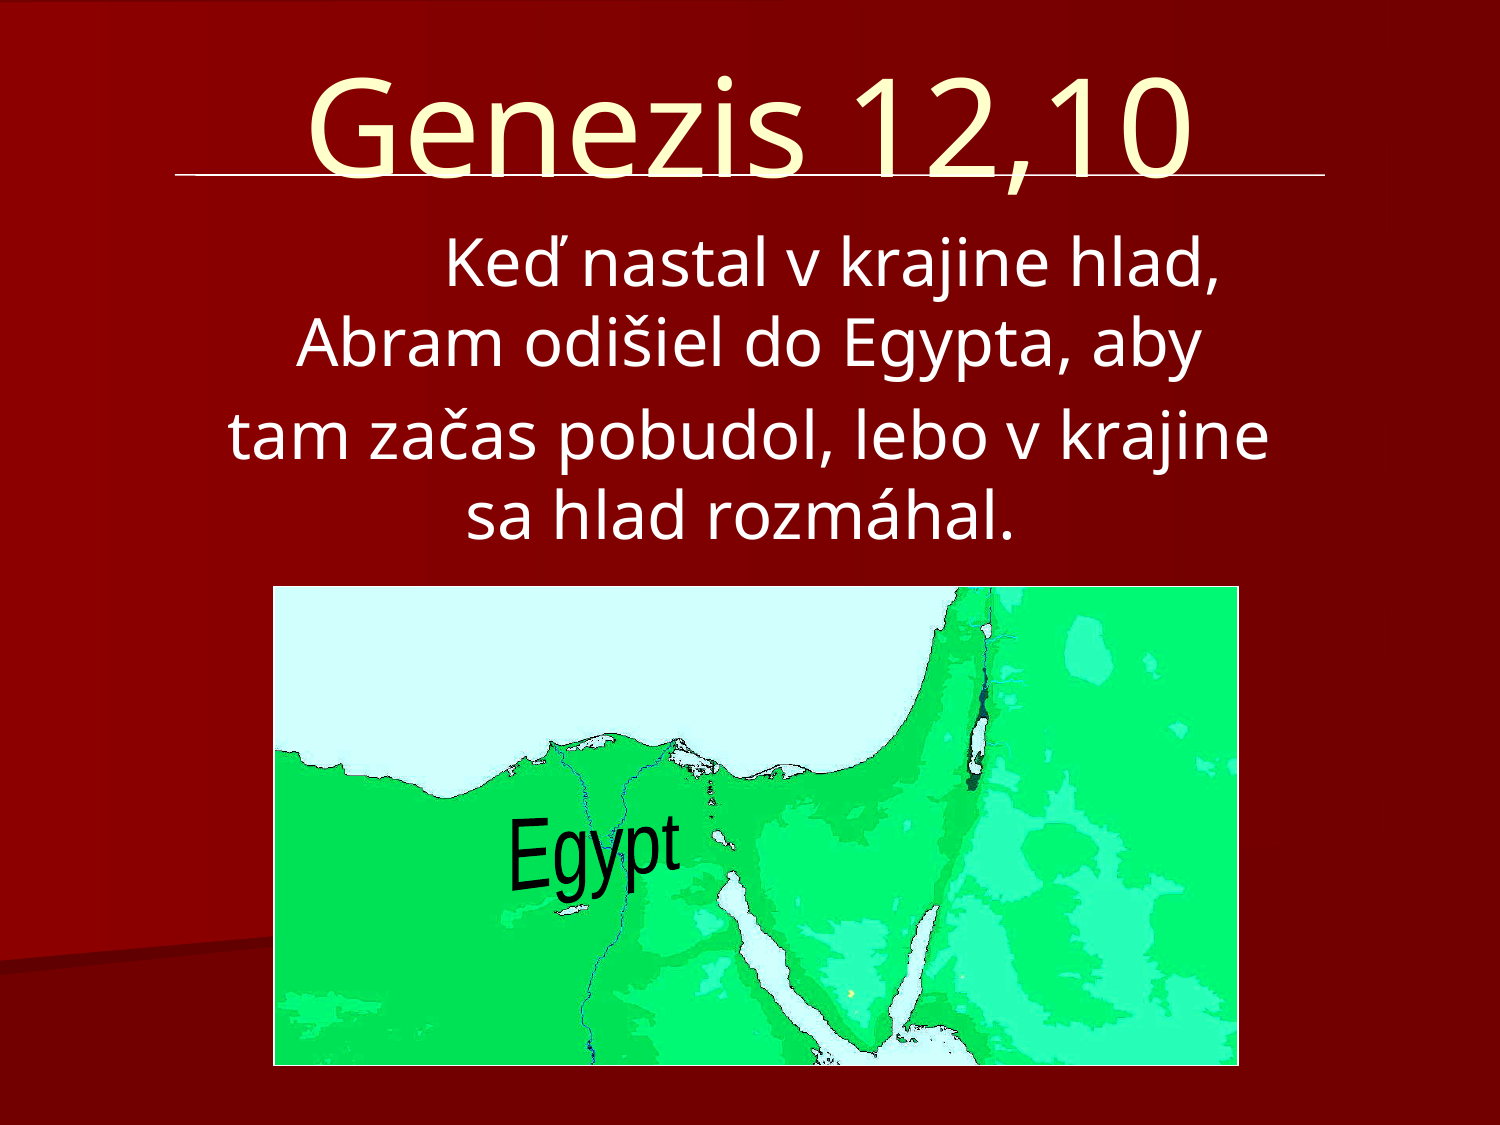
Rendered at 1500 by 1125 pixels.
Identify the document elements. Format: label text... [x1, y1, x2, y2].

subtitle Keď nastal v krajine hlad, Abram odišiel do Egypta, aby tam začas pobudol, lebo v krajine sa hlad rozmáhal. [174, 212, 1326, 1125]
picture [274, 587, 1238, 1065]
title Genezis 12,10 [112, 0, 1388, 213]
